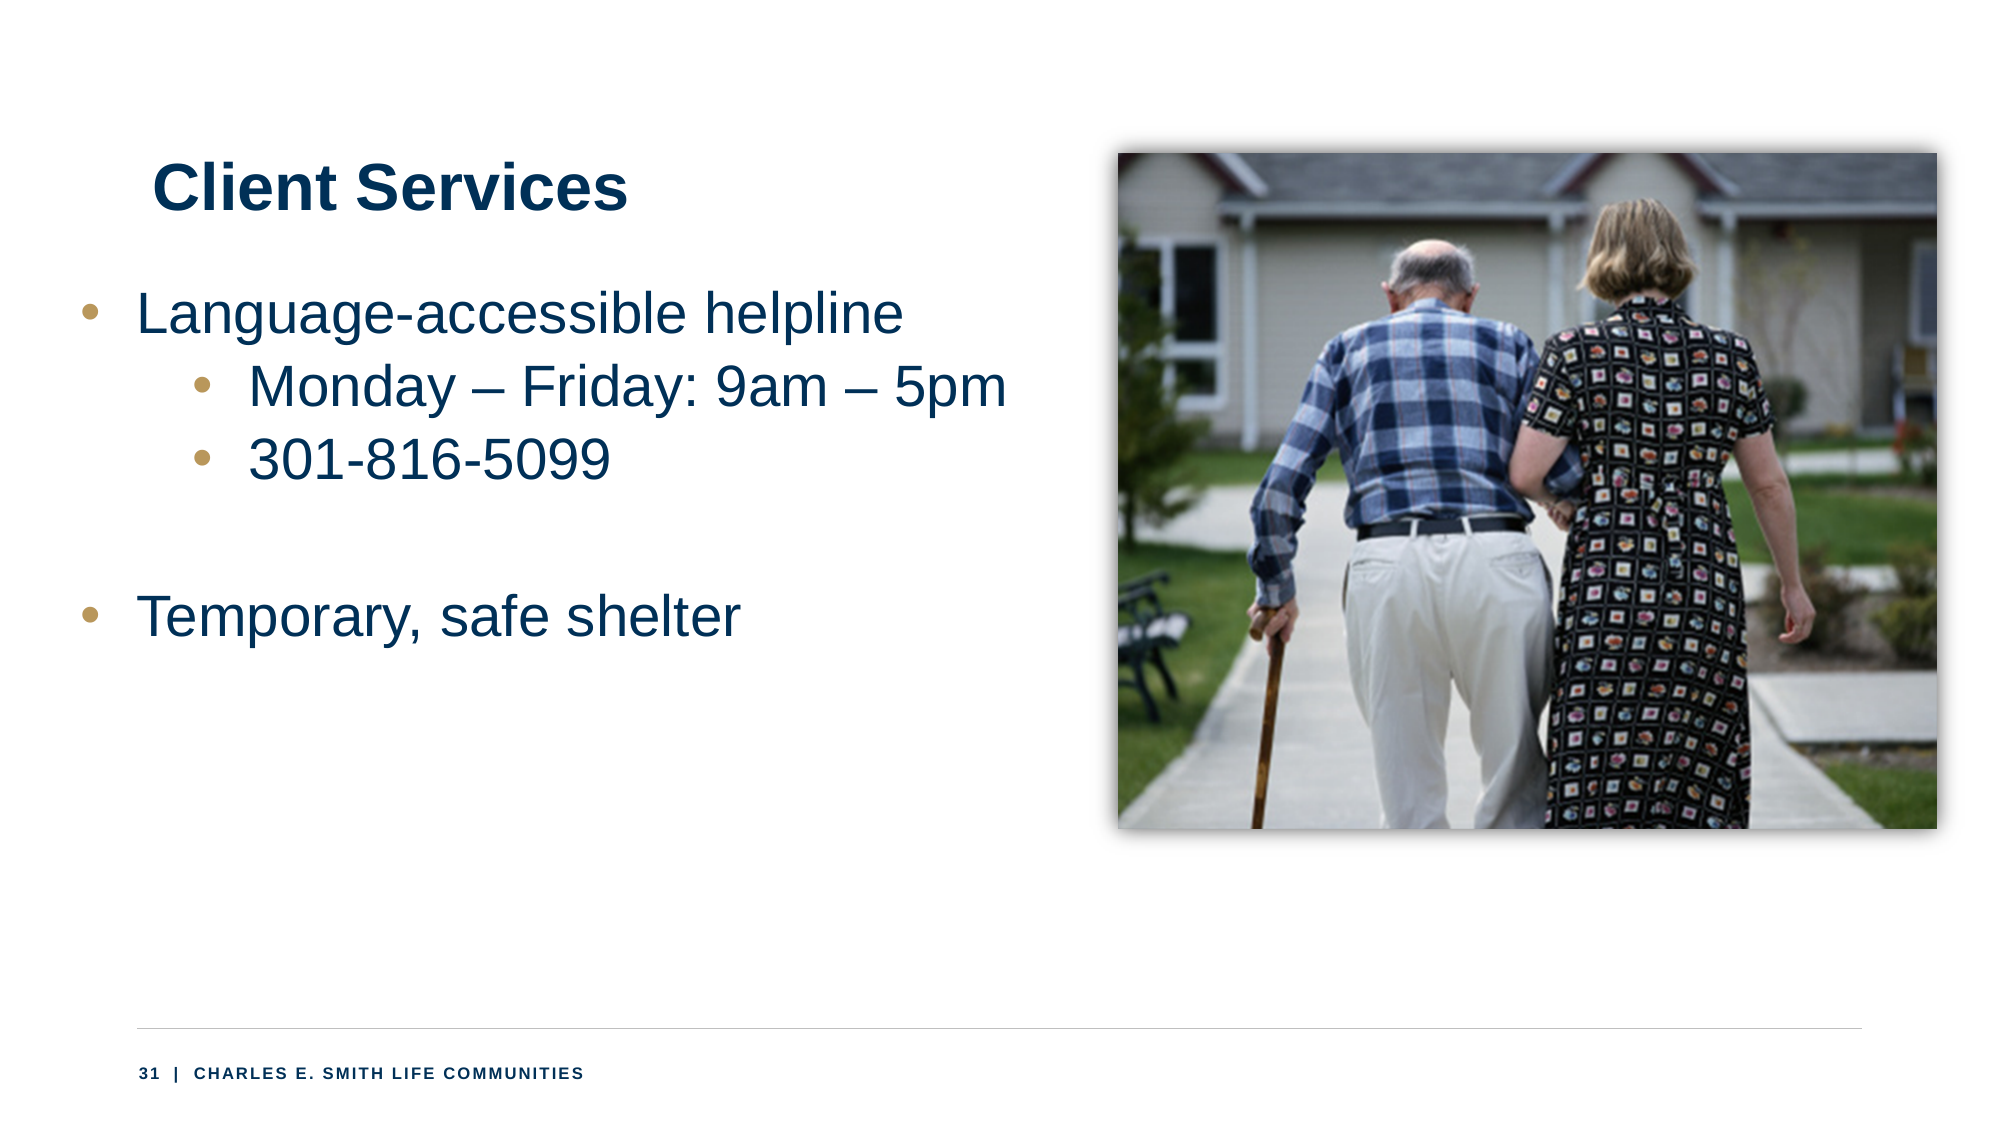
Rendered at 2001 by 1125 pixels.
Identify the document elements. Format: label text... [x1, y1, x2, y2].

slide_number 31 [124, 1042, 183, 1103]
list Language-accessible helpline Monday – Friday: 9am – 5pm 301-816-5099 Temporary, safe shelter [65, 275, 1113, 919]
title Client Services [137, 59, 1863, 233]
footer | CHARLES E. SMITH LIFE COMMUNITIES [183, 1042, 814, 1103]
picture [1086, 121, 1969, 862]
